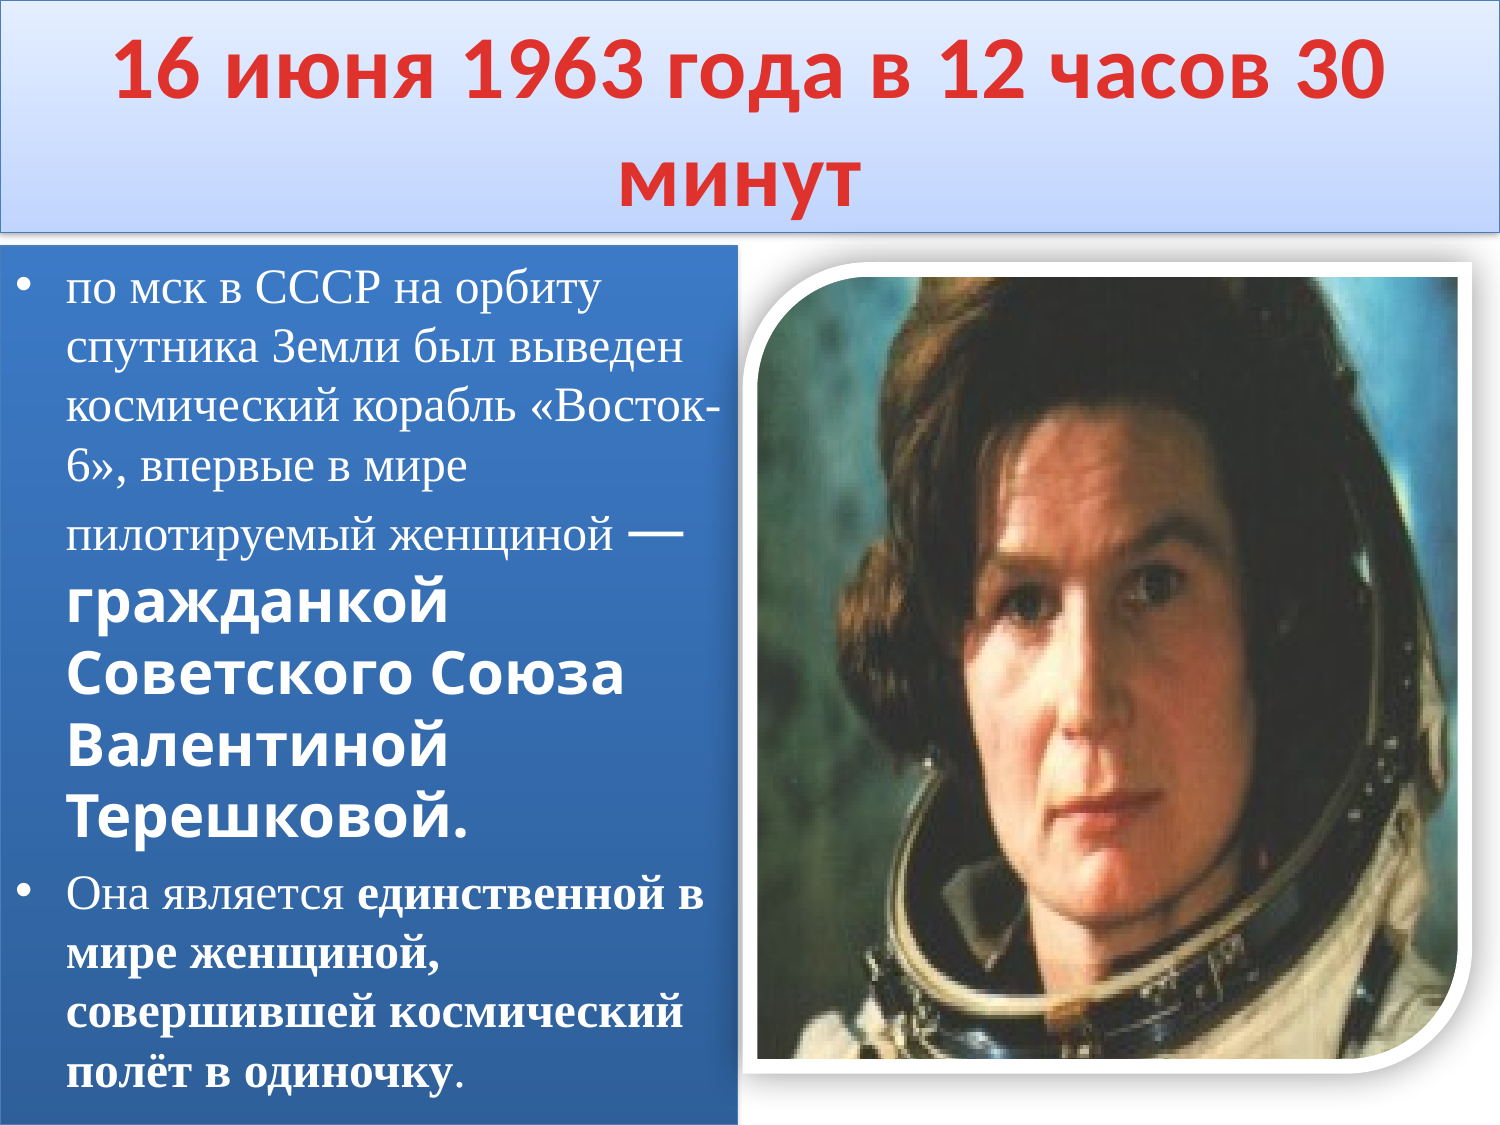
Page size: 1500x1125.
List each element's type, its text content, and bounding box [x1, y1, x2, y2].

list по мск в СССР на орбиту спутника Земли был выведен космический корабль «Восток-6», впервые в мире пилотируемый женщиной — гражданкой Советского Союза Валентиной Терешковой. Она является единственной в мире женщиной, совершившей космический полёт в одиночку. [0, 245, 738, 1125]
title 16 июня 1963 года в 12 часов 30 минут [0, 0, 1500, 233]
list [749, 269, 1466, 1067]
